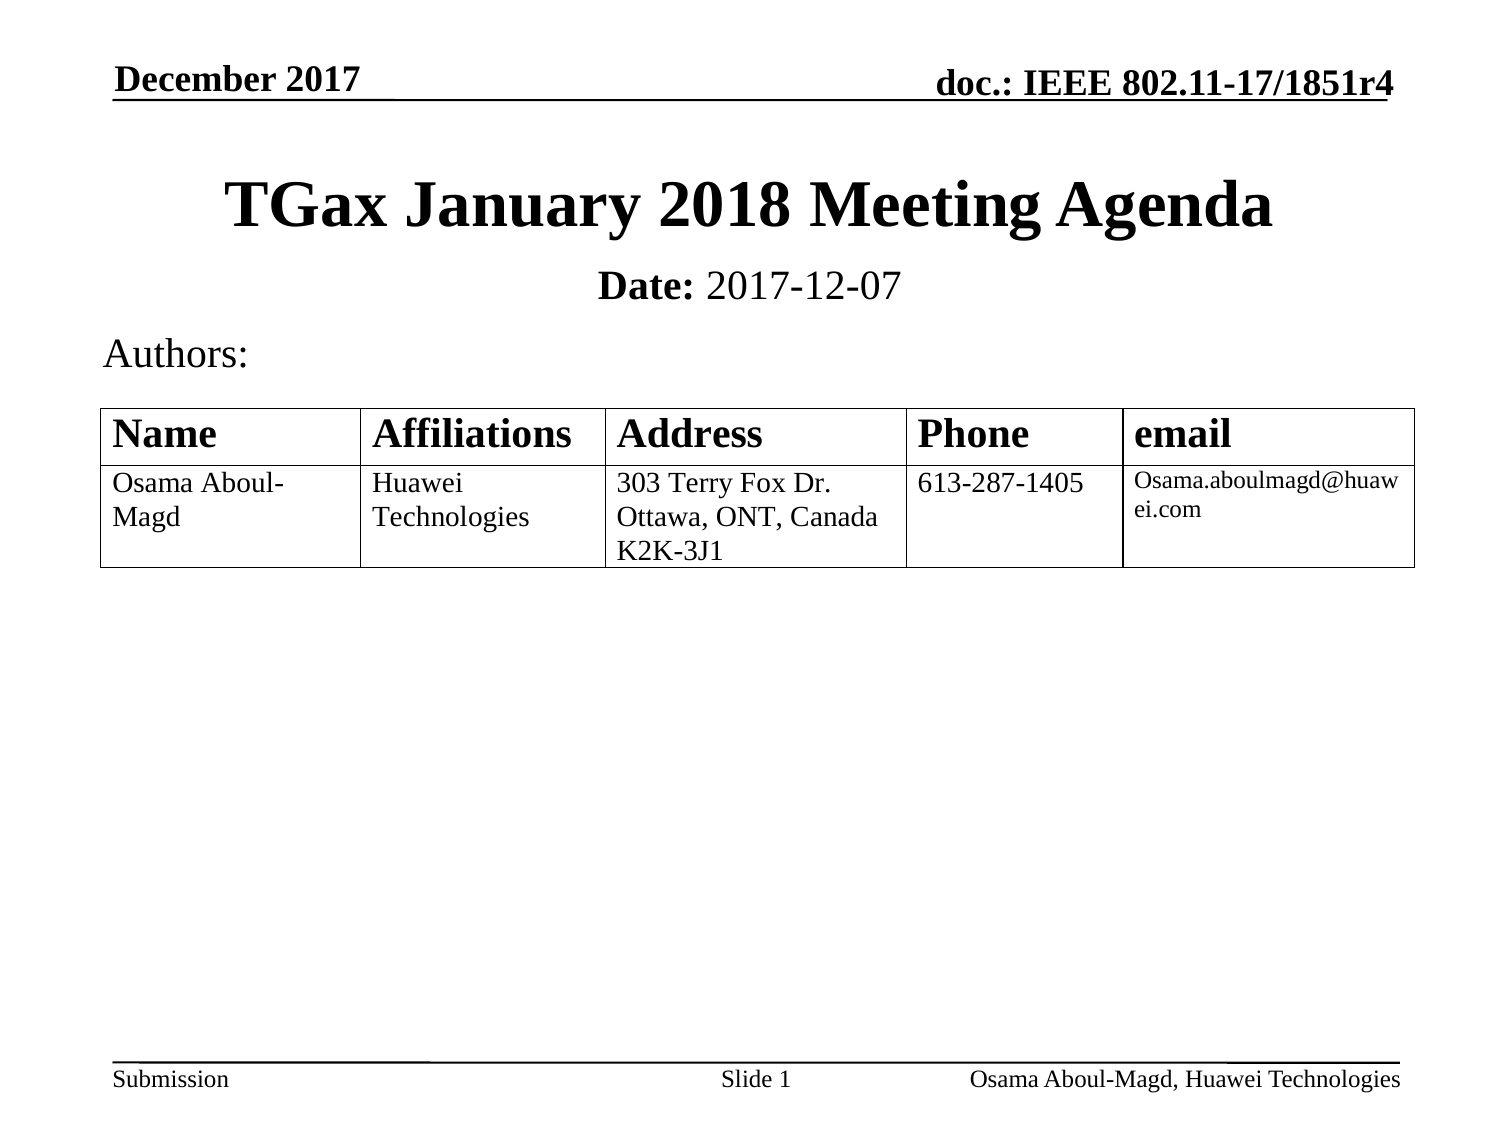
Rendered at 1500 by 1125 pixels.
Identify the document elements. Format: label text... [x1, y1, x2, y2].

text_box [85, 407, 1446, 826]
title TGax January 2018 Meeting Agenda [112, 112, 1388, 249]
footer Osama Aboul-Magd, Huawei Technologies [902, 1061, 1402, 1093]
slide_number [114, 54, 493, 100]
slide_number Slide 1 [712, 1061, 800, 1123]
list Date: 2017-12-07 [112, 249, 1388, 316]
text_box Authors: [87, 318, 325, 381]
